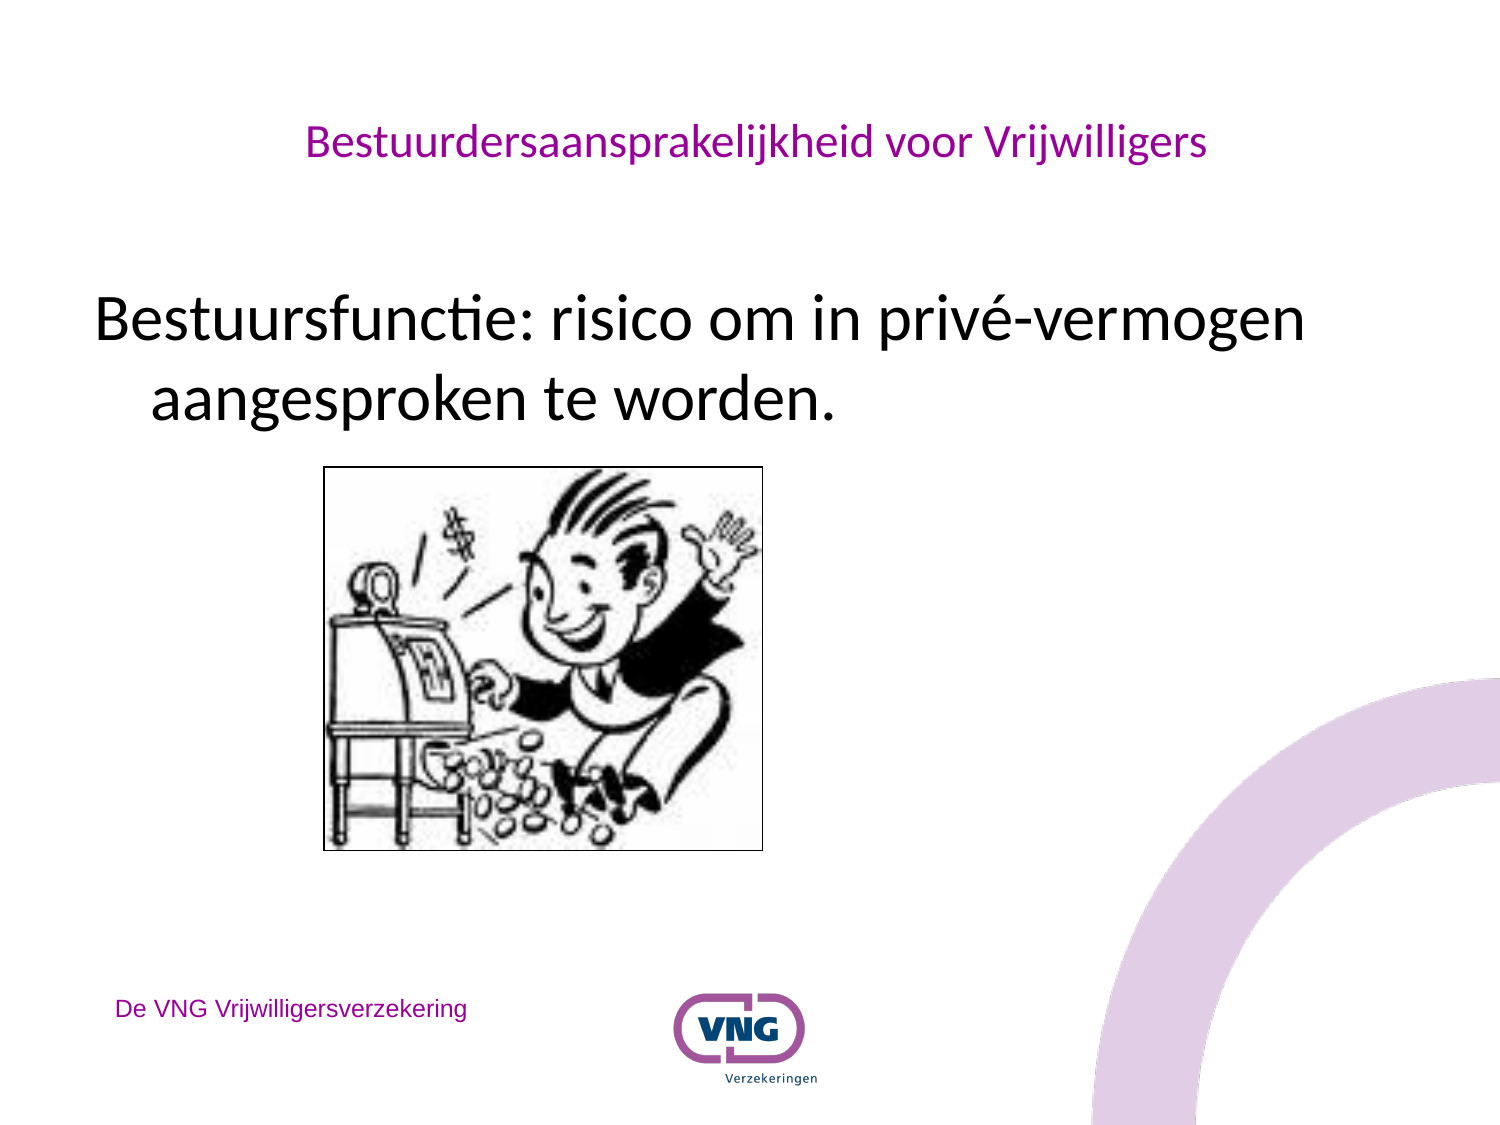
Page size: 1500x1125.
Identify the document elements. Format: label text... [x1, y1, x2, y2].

title Bestuurdersaansprakelijkheid voor Vrijwilligers [81, 45, 1432, 233]
list Bestuursfunctie: risico om in privé-vermogen aangesproken te worden. [79, 266, 1425, 911]
picture [324, 467, 762, 851]
